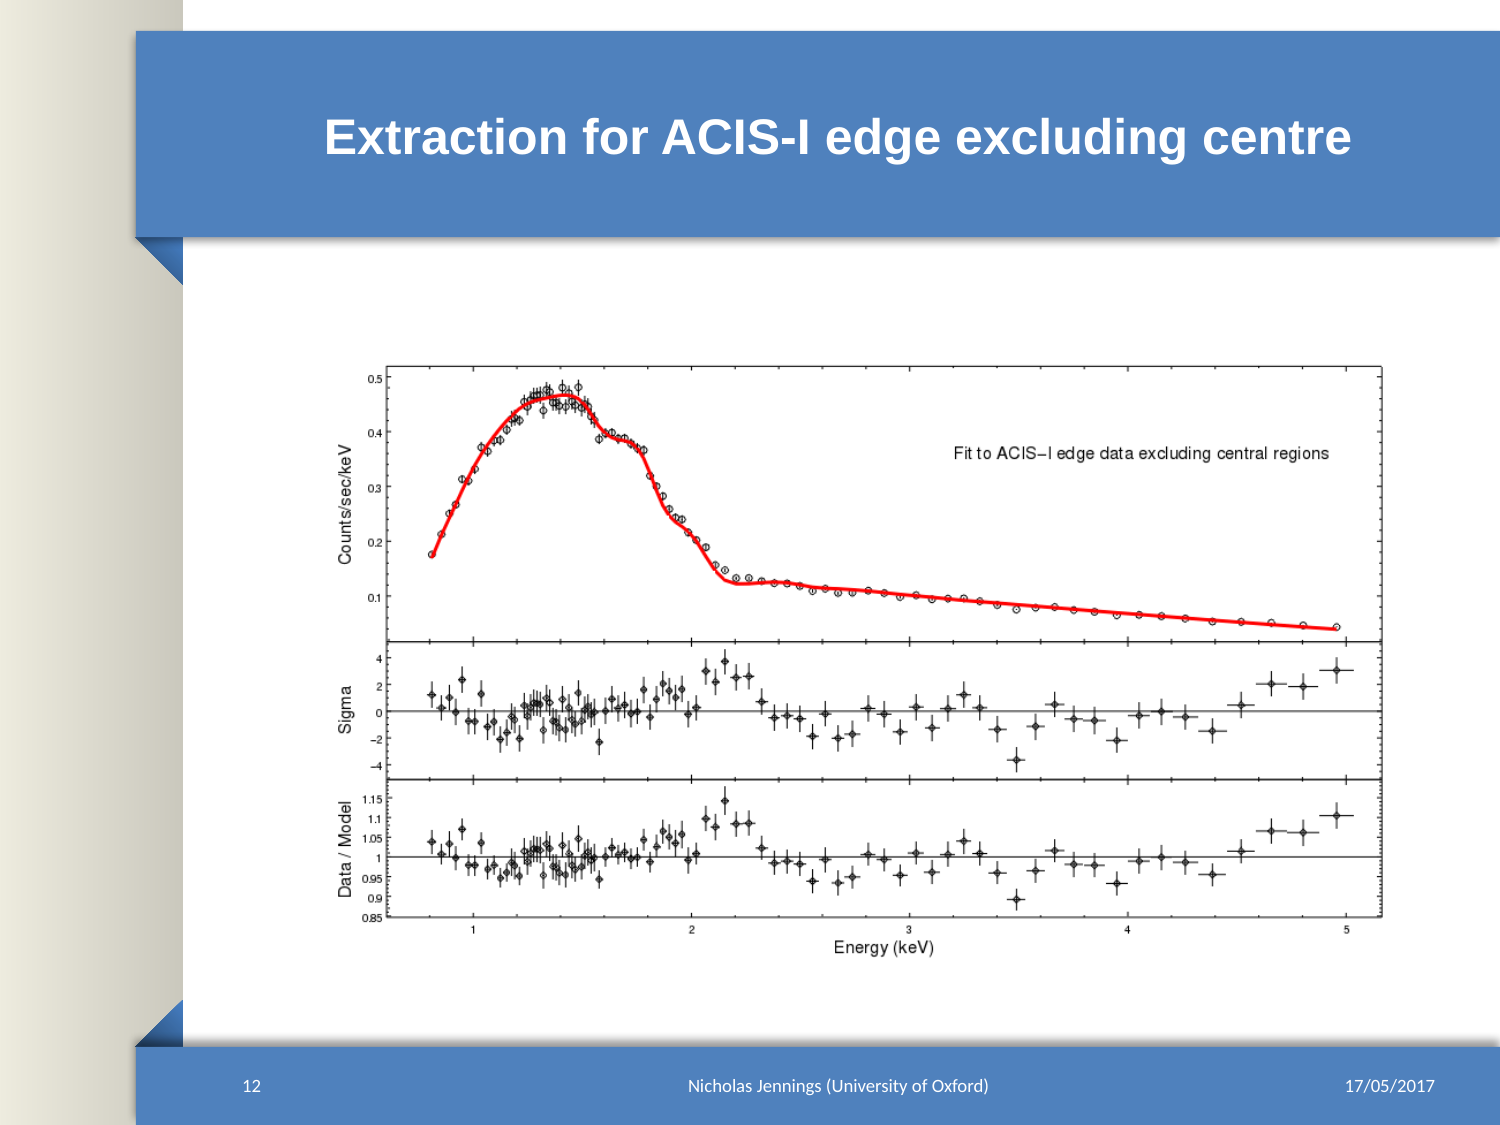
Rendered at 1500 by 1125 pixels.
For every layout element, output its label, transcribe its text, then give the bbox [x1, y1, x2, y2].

title Extraction for ACIS-I edge excluding centre [230, 57, 1447, 211]
slide_number 12 [227, 1054, 578, 1115]
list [329, 358, 1392, 960]
footer Nicholas Jennings (University of Oxford) [601, 1054, 1077, 1115]
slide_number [1100, 1054, 1451, 1115]
